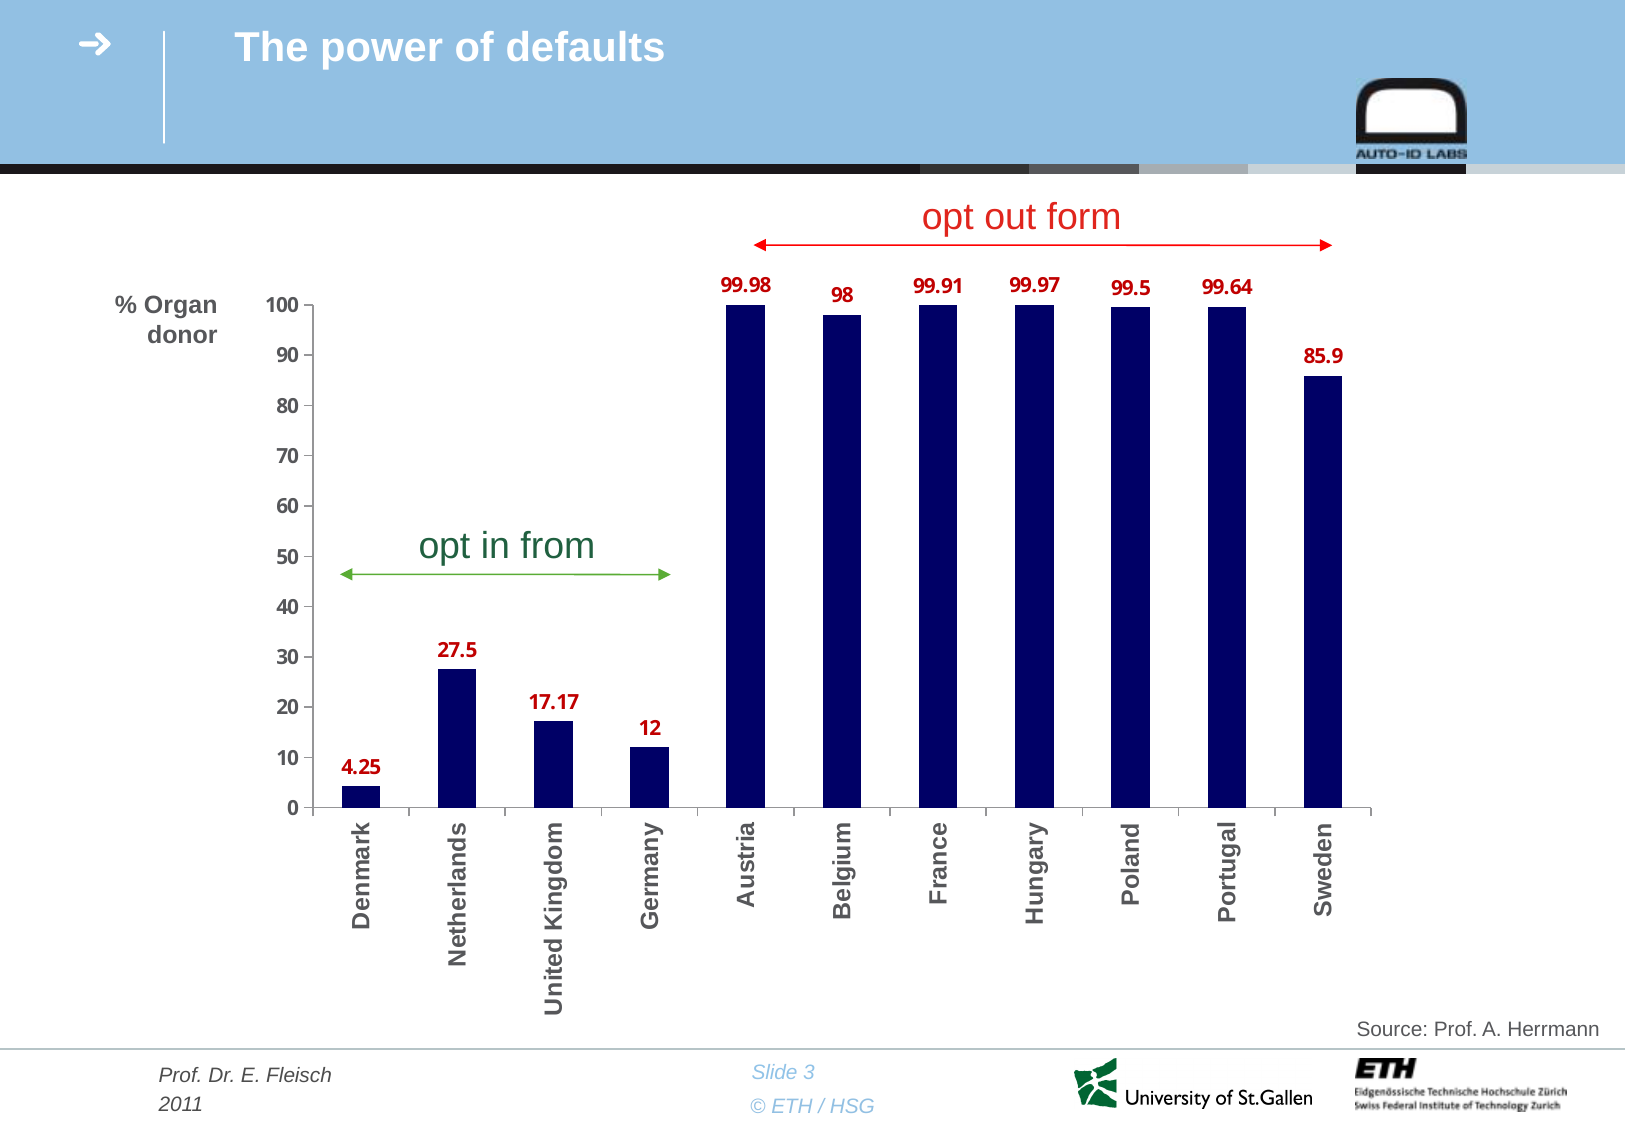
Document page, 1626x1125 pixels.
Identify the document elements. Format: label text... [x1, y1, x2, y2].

picture [1074, 1058, 1312, 1109]
text_box opt out form [907, 184, 1172, 243]
title The power of defaults [234, 24, 1247, 138]
picture [1355, 1058, 1567, 1112]
text_box % Organ donor [62, 281, 197, 356]
picture [1356, 78, 1467, 159]
chart [202, 257, 1419, 1045]
text_box Source: Prof. A. Herrmann [1422, 1007, 1615, 1048]
